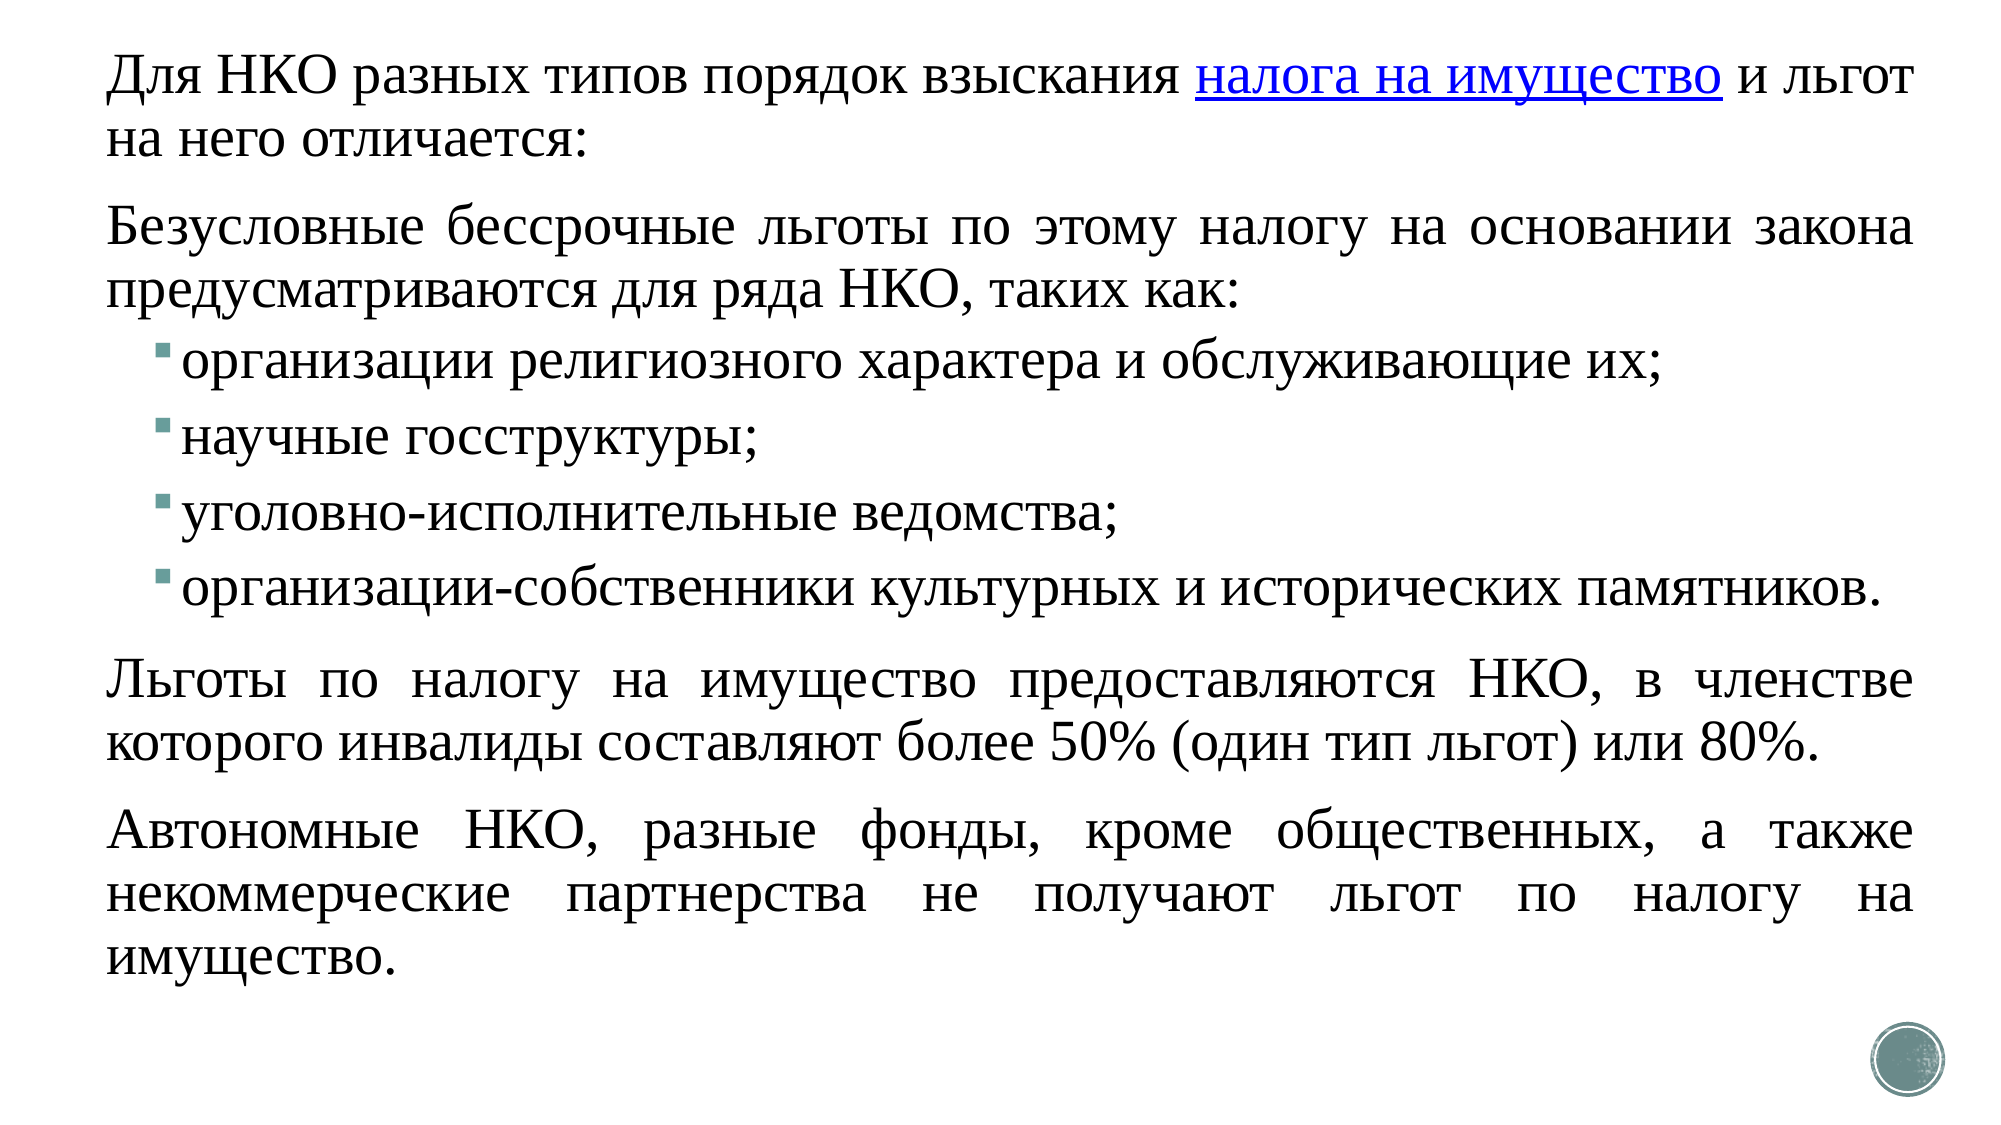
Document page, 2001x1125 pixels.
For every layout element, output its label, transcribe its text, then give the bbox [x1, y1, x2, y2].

list Для НКО разных типов порядок взыскания налога на имущество и льгот на него отличается: Безусловные бессрочные льготы по этому налогу на основании закона предусматриваются для ряда НКО, таких как: организации религиозного характера и обслуживающие их; научные госструктуры; уголовно-исполнительные ведомства; организации-собственники культурных и исторических памятников. Льготы по налогу на имущество предоставляются НКО, в членстве которого инвалиды составляют более 50% (один тип льгот) или 80%. Автономные НКО, разные фонды, кроме общественных, а также некоммерческие партнерства не получают льгот по налогу на имущество. [91, 36, 1931, 1013]
